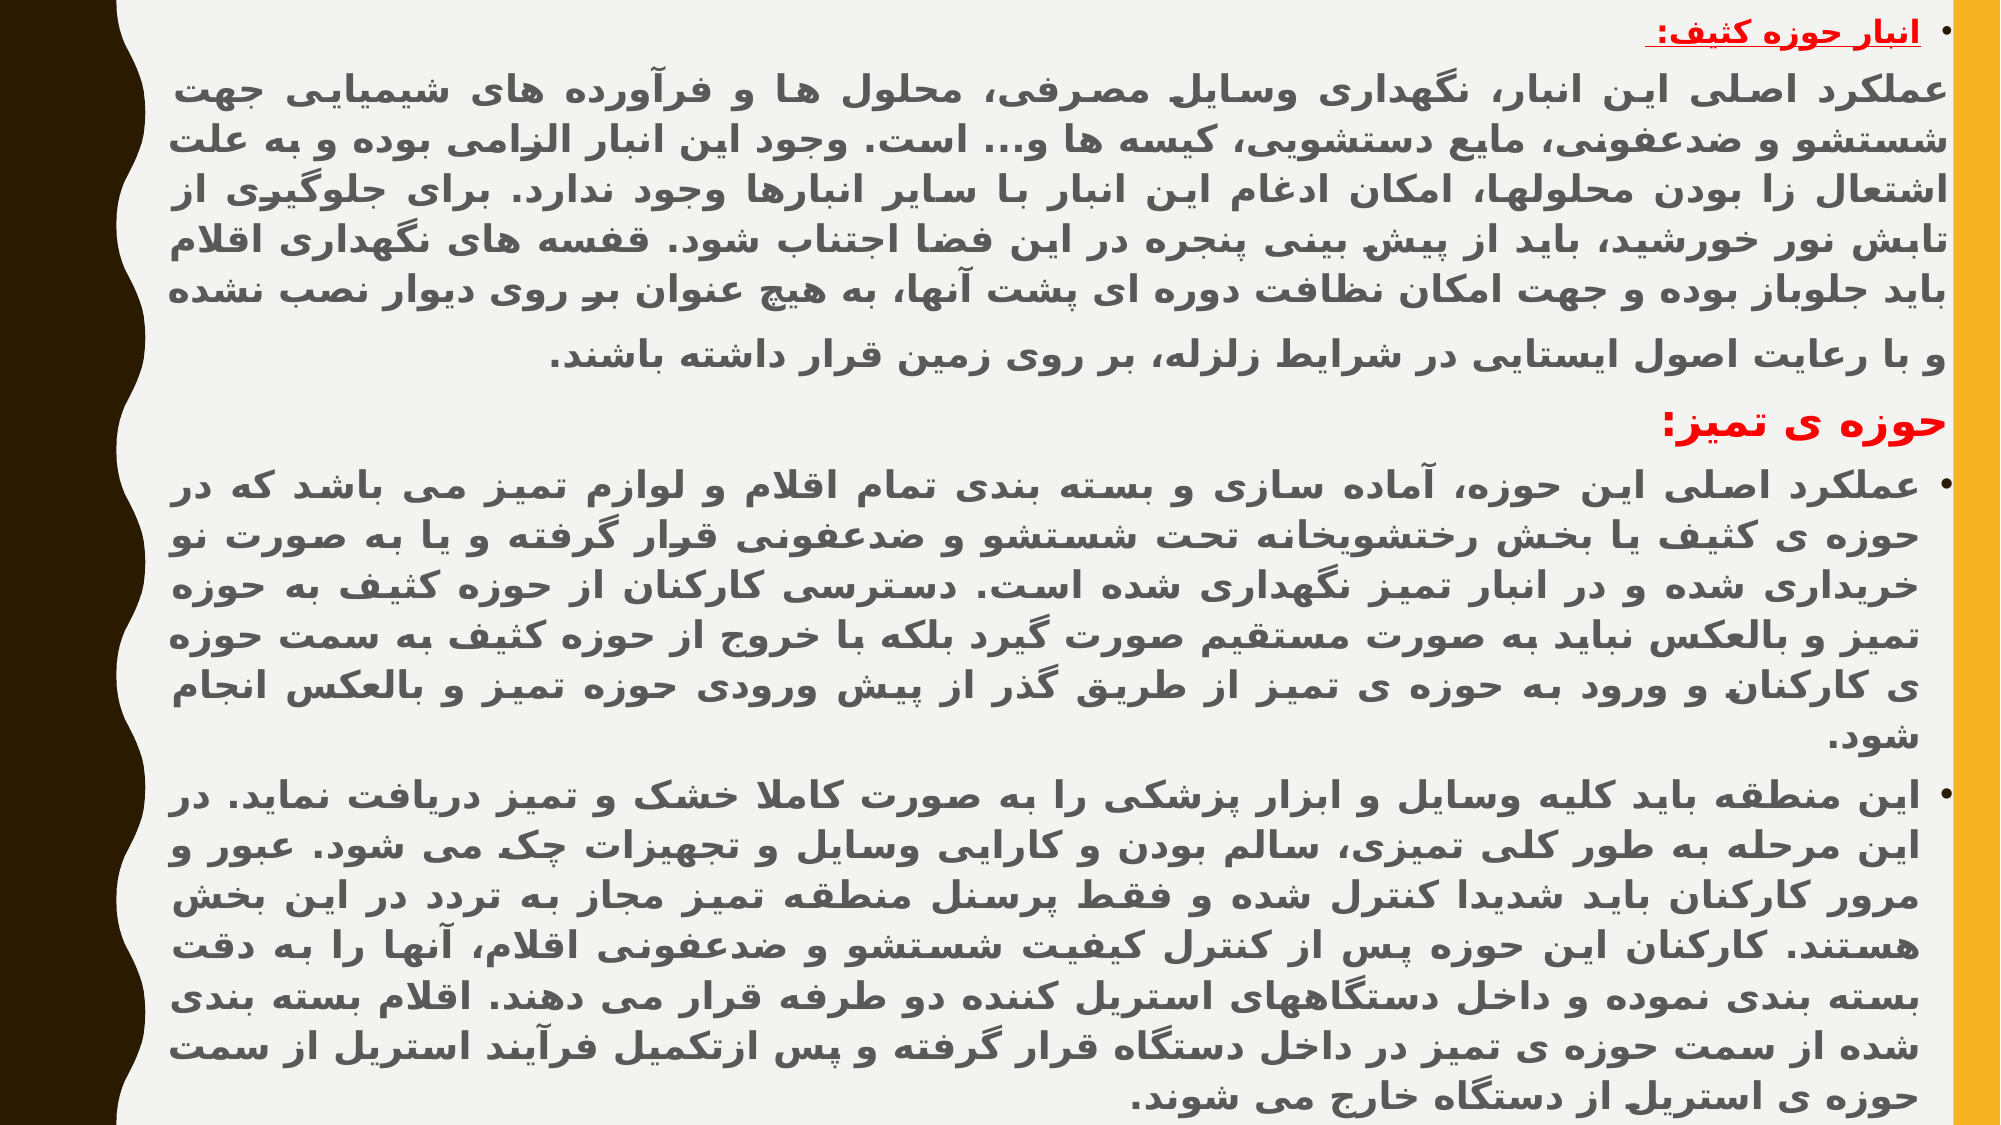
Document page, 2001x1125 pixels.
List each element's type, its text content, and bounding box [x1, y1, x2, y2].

list انبار حوزه کثیف: عملکرد اصلی این انبار، نگهداری وسایل مصرفی، محلول ها و فرآورده های شیمیایی جهت شستشو و ضدعفونی، مایع دستشویی، کیسه ها و... است. وجود این انبار الزامی بوده و به علت اشتعال زا بودن محلولها، امکان ادغام این انبار با سایر انبارها وجود ندارد. برای جلوگیری از تابش نور خورشید، باید از پیش بینی پنجره در این فضا اجتناب شود. قفسه های نگهداری اقلام باید جلوباز بوده و جهت امکان نظافت دوره ای پشت آنها، به هیچ عنوان بر روی دیوار نصب نشده و با رعایت اصول ایستایی در شرایط زلزله، بر روی زمین قرار داشته باشند. حوزه ی تمیز: عملکرد اصلی این حوزه، آماده سازی و بسته بندی تمام اقلام و لوازم تمیز می باشد که در حوزه ی کثیف یا بخش رختشویخانه تحت شستشو و ضدعفونی قرار گرفته و یا به صورت نو خریداری شده و در انبار تمیز نگهداری شده است. دسترسی کارکنان از حوزه کثیف به حوزه تمیز و بالعکس نباید به صورت مستقیم صورت گیرد بلکه با خروج از حوزه کثیف به سمت حوزه ی کارکنان و ورود به حوزه ی تمیز از طریق گذر از پیش ورودی حوزه تمیز و بالعکس انجام شود. این منطقه باید کلیه وسایل و ابزار پزشکی را به صورت کاملا خشک و تمیز دریافت نماید. در این مرحله به طور کلی تمیزی، سالم بودن و کارایی وسایل و تجهیزات چک می شود. عبور و مرور کارکنان باید شدیدا کنترل شده و فقط پرسنل منطقه تمیز مجاز به تردد در این بخش هستند. کارکنان این حوزه پس از کنترل کیفیت شستشو و ضدعفونی اقلام، آنها را به دقت بسته بندی نموده و داخل دستگاههای استریل کننده دو طرفه قرار می دهند. اقلام بسته بندی شده از سمت حوزه ی تمیز در داخل دستگاه قرار گرفته و پس ازتکمیل فرآیند استریل از سمت حوزه ی استریل از دستگاه خارج می شوند. [152, 0, 1965, 1125]
